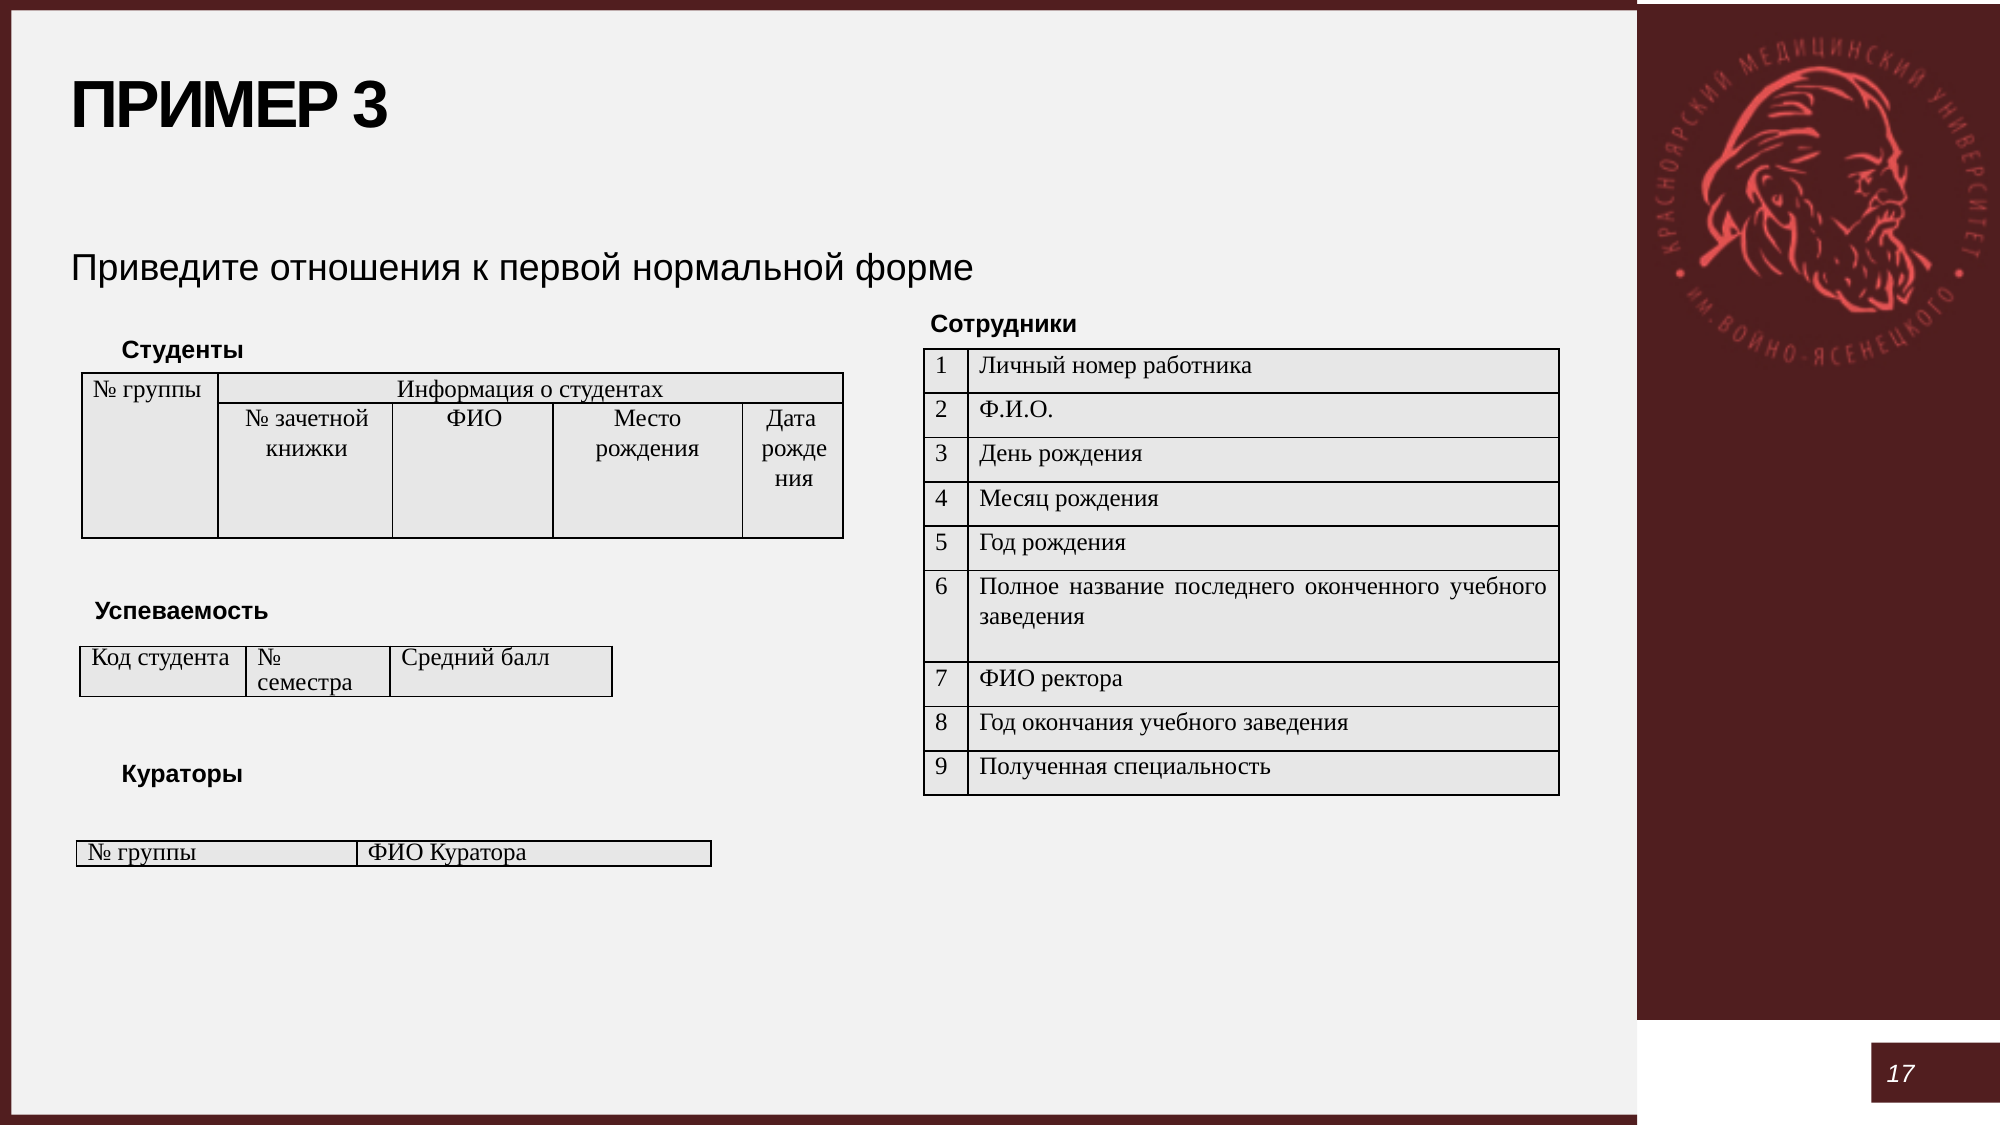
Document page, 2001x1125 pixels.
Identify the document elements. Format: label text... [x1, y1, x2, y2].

table_cell Ф.И.О. [969, 394, 1558, 437]
table_cell Месяц рождения [969, 483, 1558, 525]
table_cell Год окончания учебного заведения [969, 707, 1558, 750]
text_box Кураторы [106, 750, 711, 795]
table_header Информация о студентах [219, 374, 842, 402]
table_cell Год рождения [969, 527, 1558, 570]
table_cell Место рождения [554, 404, 742, 537]
table_header Средний балл [391, 647, 611, 696]
table_cell 3 [925, 438, 967, 481]
table_header ФИО Куратора [358, 842, 710, 865]
list Приведите отношения к первой нормальной форме [70, 248, 1580, 1016]
table_cell № зачетной книжки [219, 404, 392, 537]
table_cell День рождения [969, 438, 1558, 481]
table_cell 6 [925, 571, 967, 661]
table_cell ФИО [393, 404, 552, 537]
table_cell 4 [925, 483, 967, 525]
table_cell Полученная специальность [969, 752, 1558, 794]
table_header Личный номер работника [969, 350, 1558, 392]
table_cell 5 [925, 527, 967, 570]
title Пример 3 [70, 70, 1580, 142]
table_cell ФИО ректора [969, 663, 1558, 706]
text_box Успеваемость [79, 586, 684, 632]
table_cell 2 [925, 394, 967, 437]
table_cell Полное название последнего оконченного учебного заведения [969, 571, 1558, 661]
table_cell 7 [925, 663, 967, 706]
table_header 1 [925, 350, 967, 392]
table_cell 9 [925, 752, 967, 794]
text_box Сотрудники [915, 299, 1520, 345]
table_header Код студента [81, 647, 245, 696]
table_cell Дата рождения [743, 404, 842, 537]
slide_number 17 [1877, 1050, 1924, 1096]
text_box Студенты [106, 326, 711, 372]
table_header № группы [77, 842, 356, 865]
table_header № группы [83, 374, 217, 537]
table_header № семестра [247, 647, 389, 696]
picture [1637, 4, 2000, 1020]
table_cell 8 [925, 707, 967, 750]
